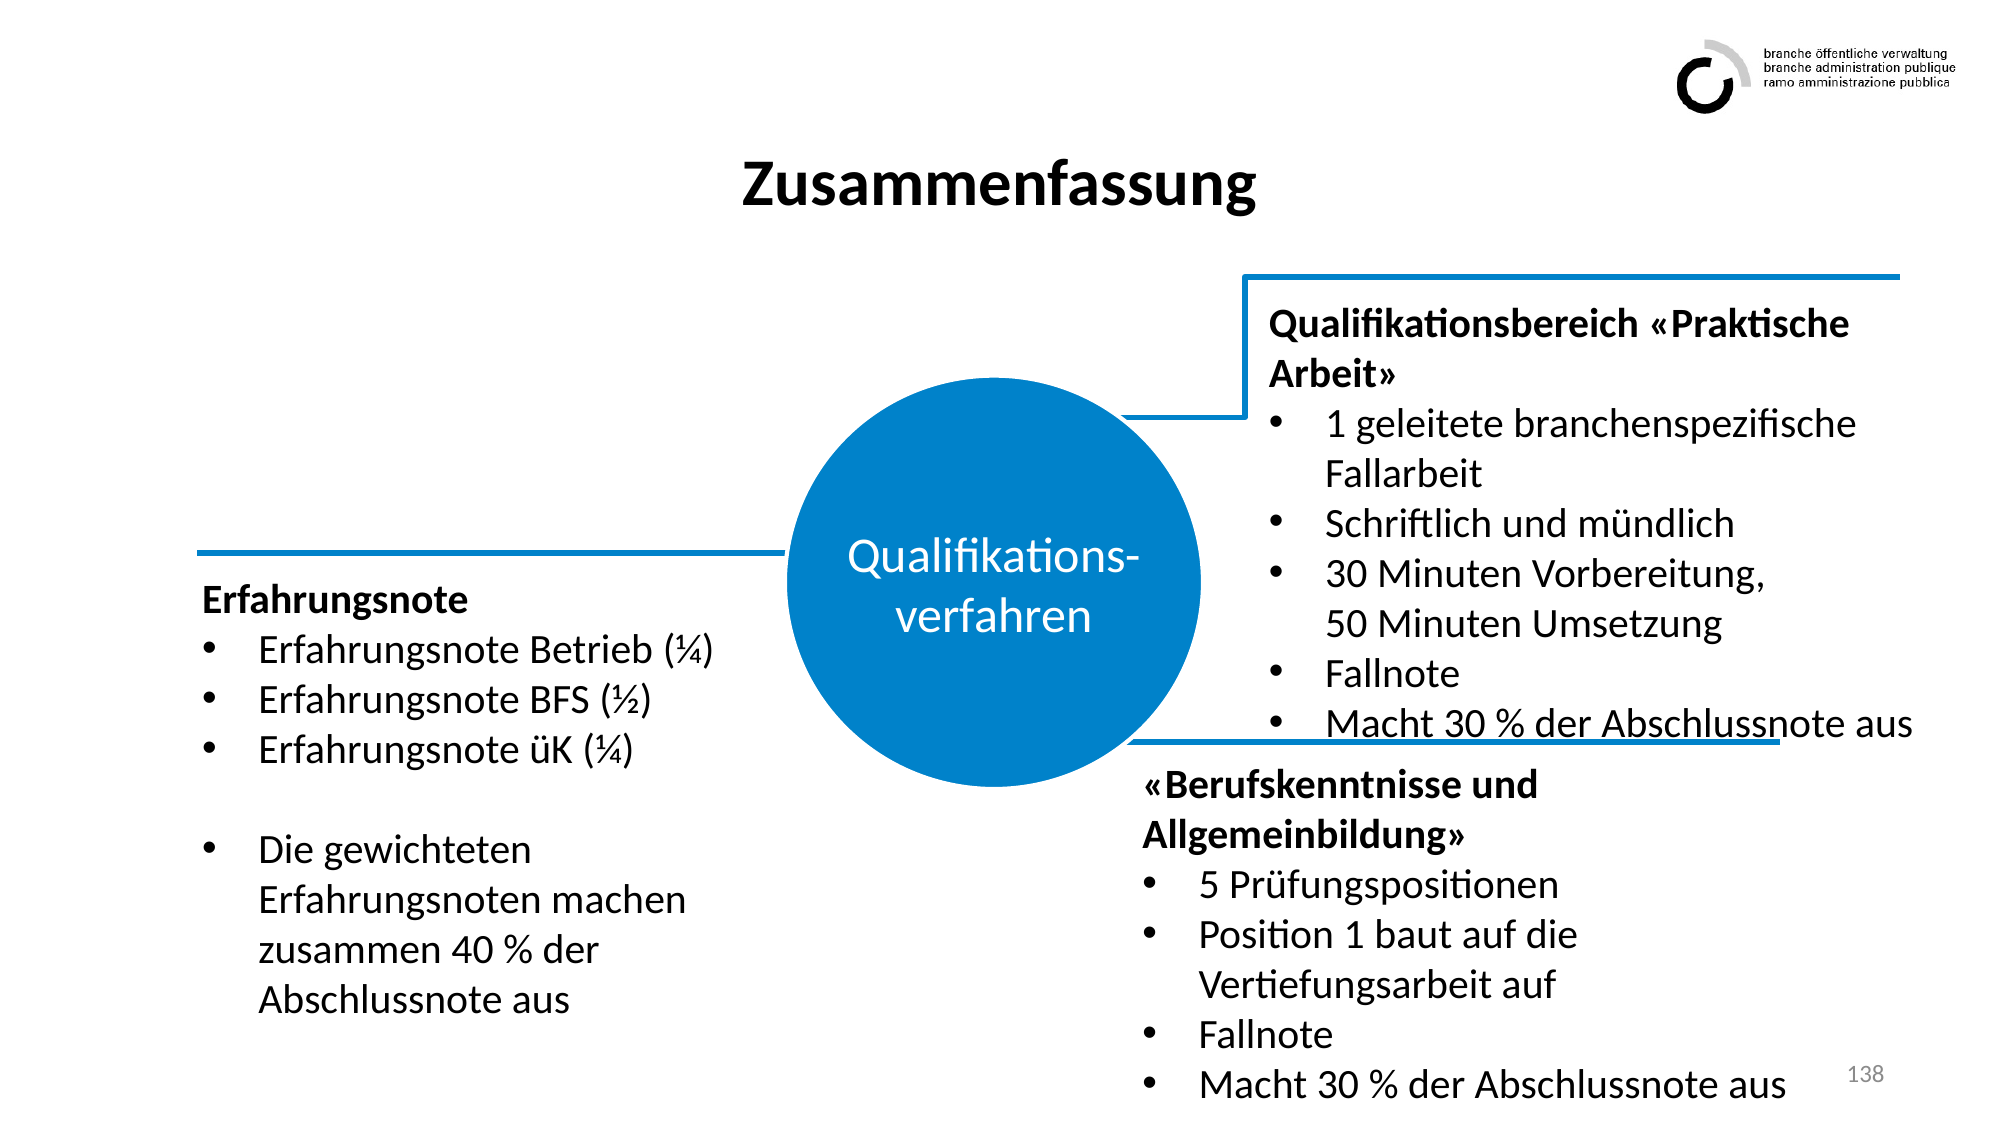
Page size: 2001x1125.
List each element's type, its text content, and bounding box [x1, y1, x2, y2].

title Zusammenfassung [99, 125, 1900, 233]
slide_number 138 [1433, 1042, 1900, 1103]
text_box Qualifikations-verfahren [782, 373, 1206, 792]
text_box Erfahrungsnote Erfahrungsnote Betrieb (¼) Erfahrungsnote BFS (½) Erfahrungsnote üK (¼) Die gewichteten Erfahrungsnoten machen zusammen 40 % der Abschlussnote aus [185, 563, 799, 980]
picture [1673, 35, 1963, 119]
text_box «Berufskenntnisse und Allgemeinbildung» 5 Prüfungspositionen Position 1 baut auf die Vertiefungsarbeit auf Fallnote Macht 30 % der Abschlussnote aus [1126, 747, 1876, 1013]
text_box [1028, 276, 1461, 418]
text_box Qualifikationsbereich «Praktische Arbeit» 1 geleitete branchenspezifische Fallarbeit Schriftlich und mündlich 30 Minuten Vorbereitung, 50 Minuten Umsetzung Fallnote Macht 30 % der Abschlussnote aus [1252, 286, 1935, 671]
